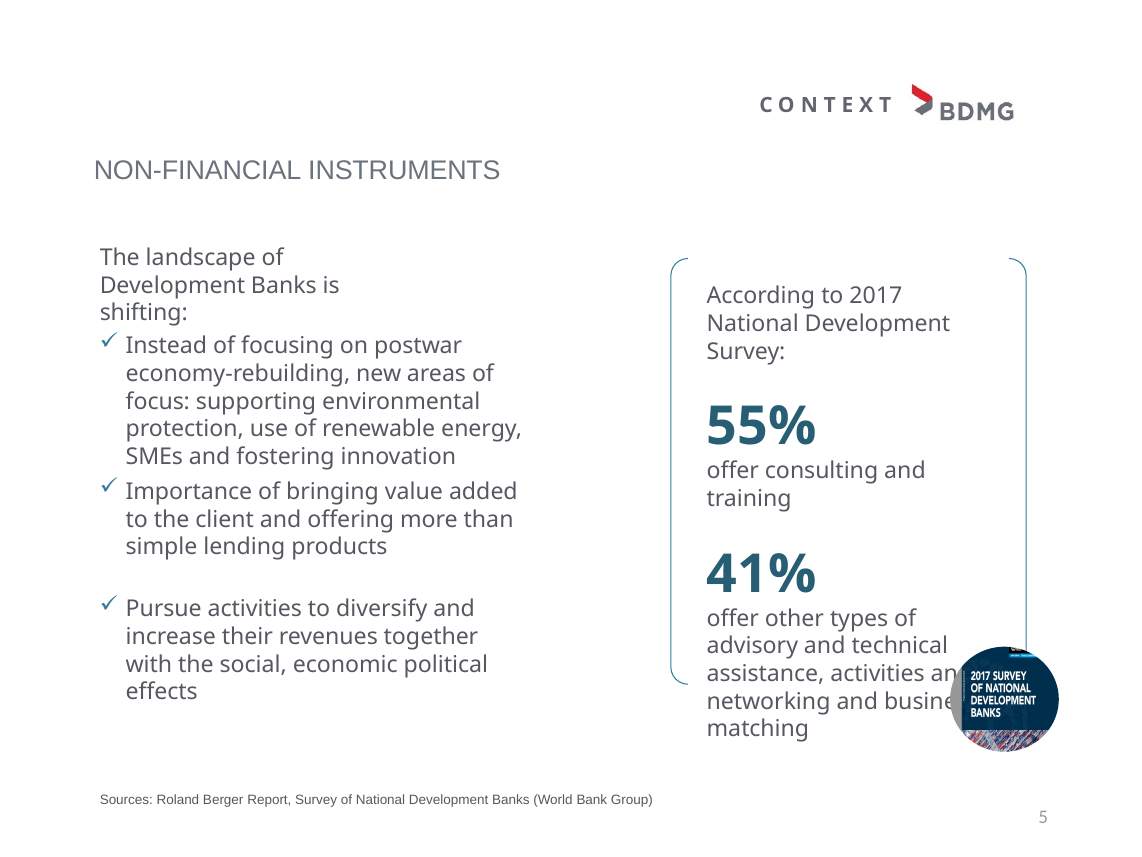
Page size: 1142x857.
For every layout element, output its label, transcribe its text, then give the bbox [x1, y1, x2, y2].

slide_number 5 [806, 793, 1064, 840]
text_box Pursue activities to diversify and increase their revenues together with the social, economic political effects [84, 586, 520, 712]
text_box Importance of bringing value added to the client and offering more than simple lending products [84, 477, 551, 567]
picture [894, 79, 1029, 125]
text_box CONTEXT [112, 62, 907, 125]
text_box The landscape of Development Banks is shifting: [84, 235, 416, 323]
text_box [670, 257, 1027, 685]
text_box NON-FINANCIAL INSTRUMENTS [84, 145, 836, 193]
text_box Instead of focusing on postwar economy-rebuilding, new areas of focus: supporting environmental protection, use of renewable energy, SMEs and fostering innovation [84, 323, 551, 477]
text_box According to 2017 National Development Survey: 55% offer consulting and training 41% offer other types of advisory and technical assistance, activities and networking and business matching [691, 685, 950, 749]
picture [950, 646, 1059, 752]
text_box Sources: Roland Berger Report, Survey of National Development Banks (World Bank Group) [84, 784, 764, 816]
